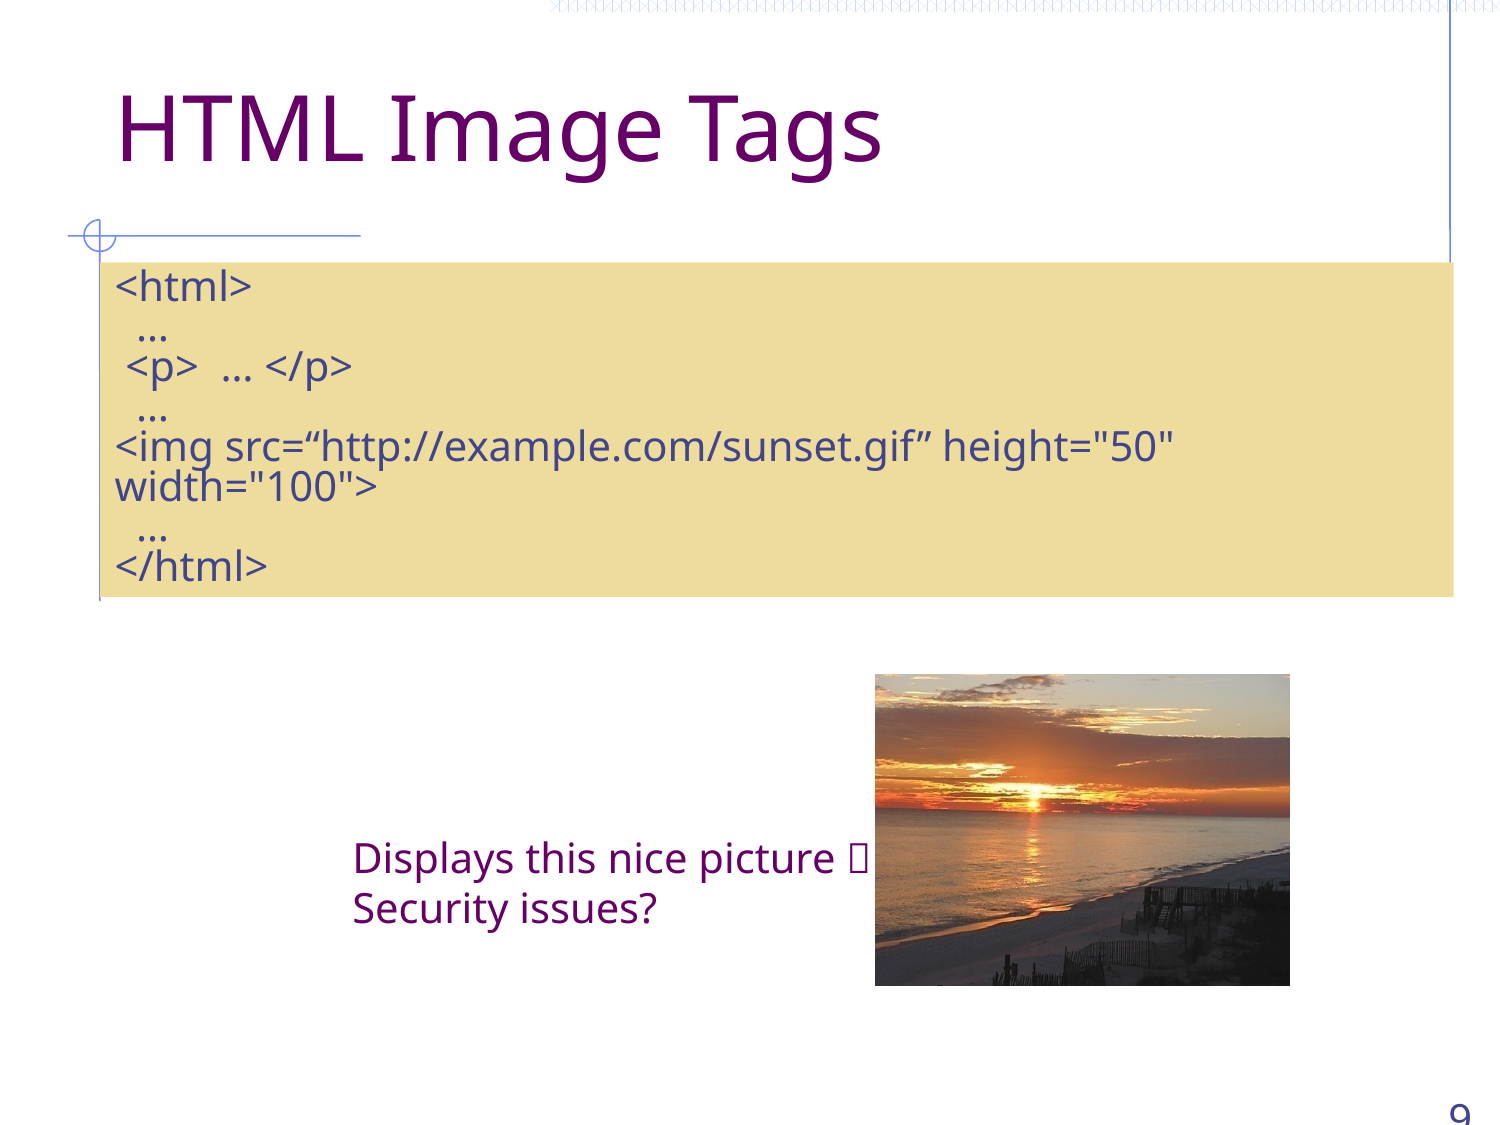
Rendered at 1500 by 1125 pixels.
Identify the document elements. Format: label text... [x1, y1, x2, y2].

slide_number 98 [1433, 1085, 1492, 1125]
text_box Displays this nice picture  Security issues? [337, 824, 869, 940]
text_box <html> … <p> … </p> … <img src=“http://example.com/sunset.gif” height="50" width="100"> … </html> [99, 262, 1454, 597]
title HTML Image Tags [99, 49, 1376, 188]
picture [874, 674, 1290, 987]
